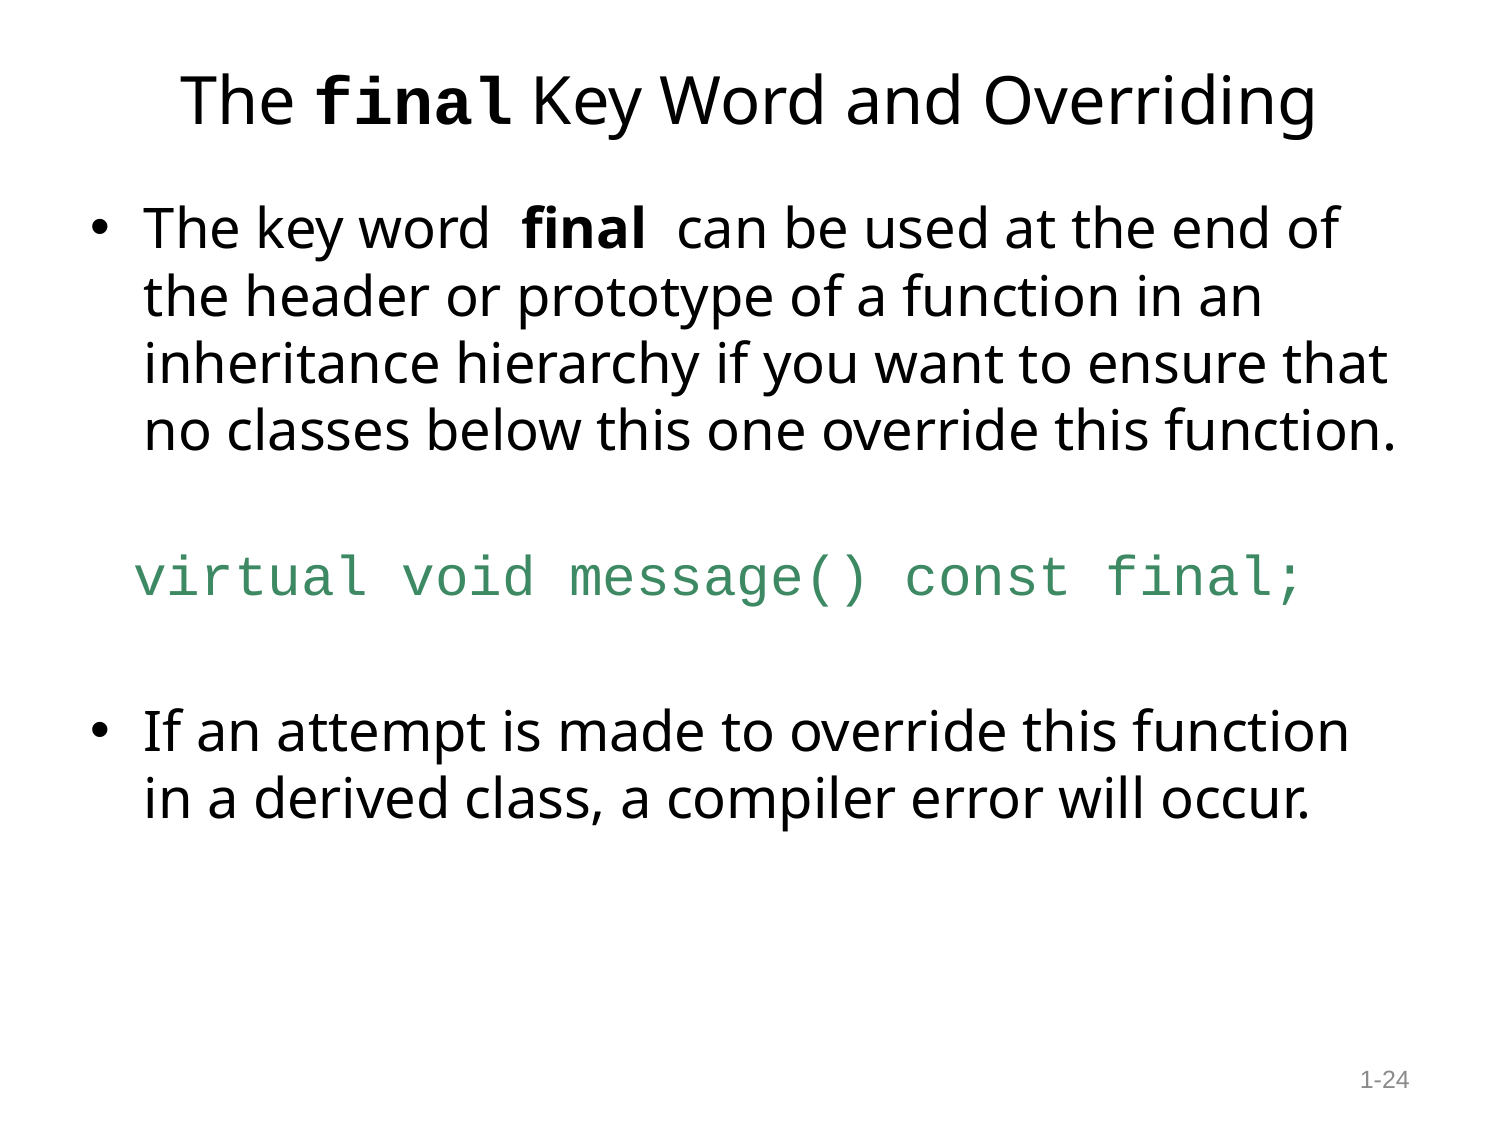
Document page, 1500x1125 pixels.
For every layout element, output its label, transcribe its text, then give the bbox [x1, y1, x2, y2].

title The final Key Word and Overriding [75, 45, 1425, 150]
list The key word final can be used at the end of the header or prototype of a function in an inheritance hierarchy if you want to ensure that no classes below this one override this function. virtual void message() const final; If an attempt is made to override this function in a derived class, a compiler error will occur. [75, 185, 1425, 1063]
slide_number 1-24 [1112, 1026, 1425, 1102]
